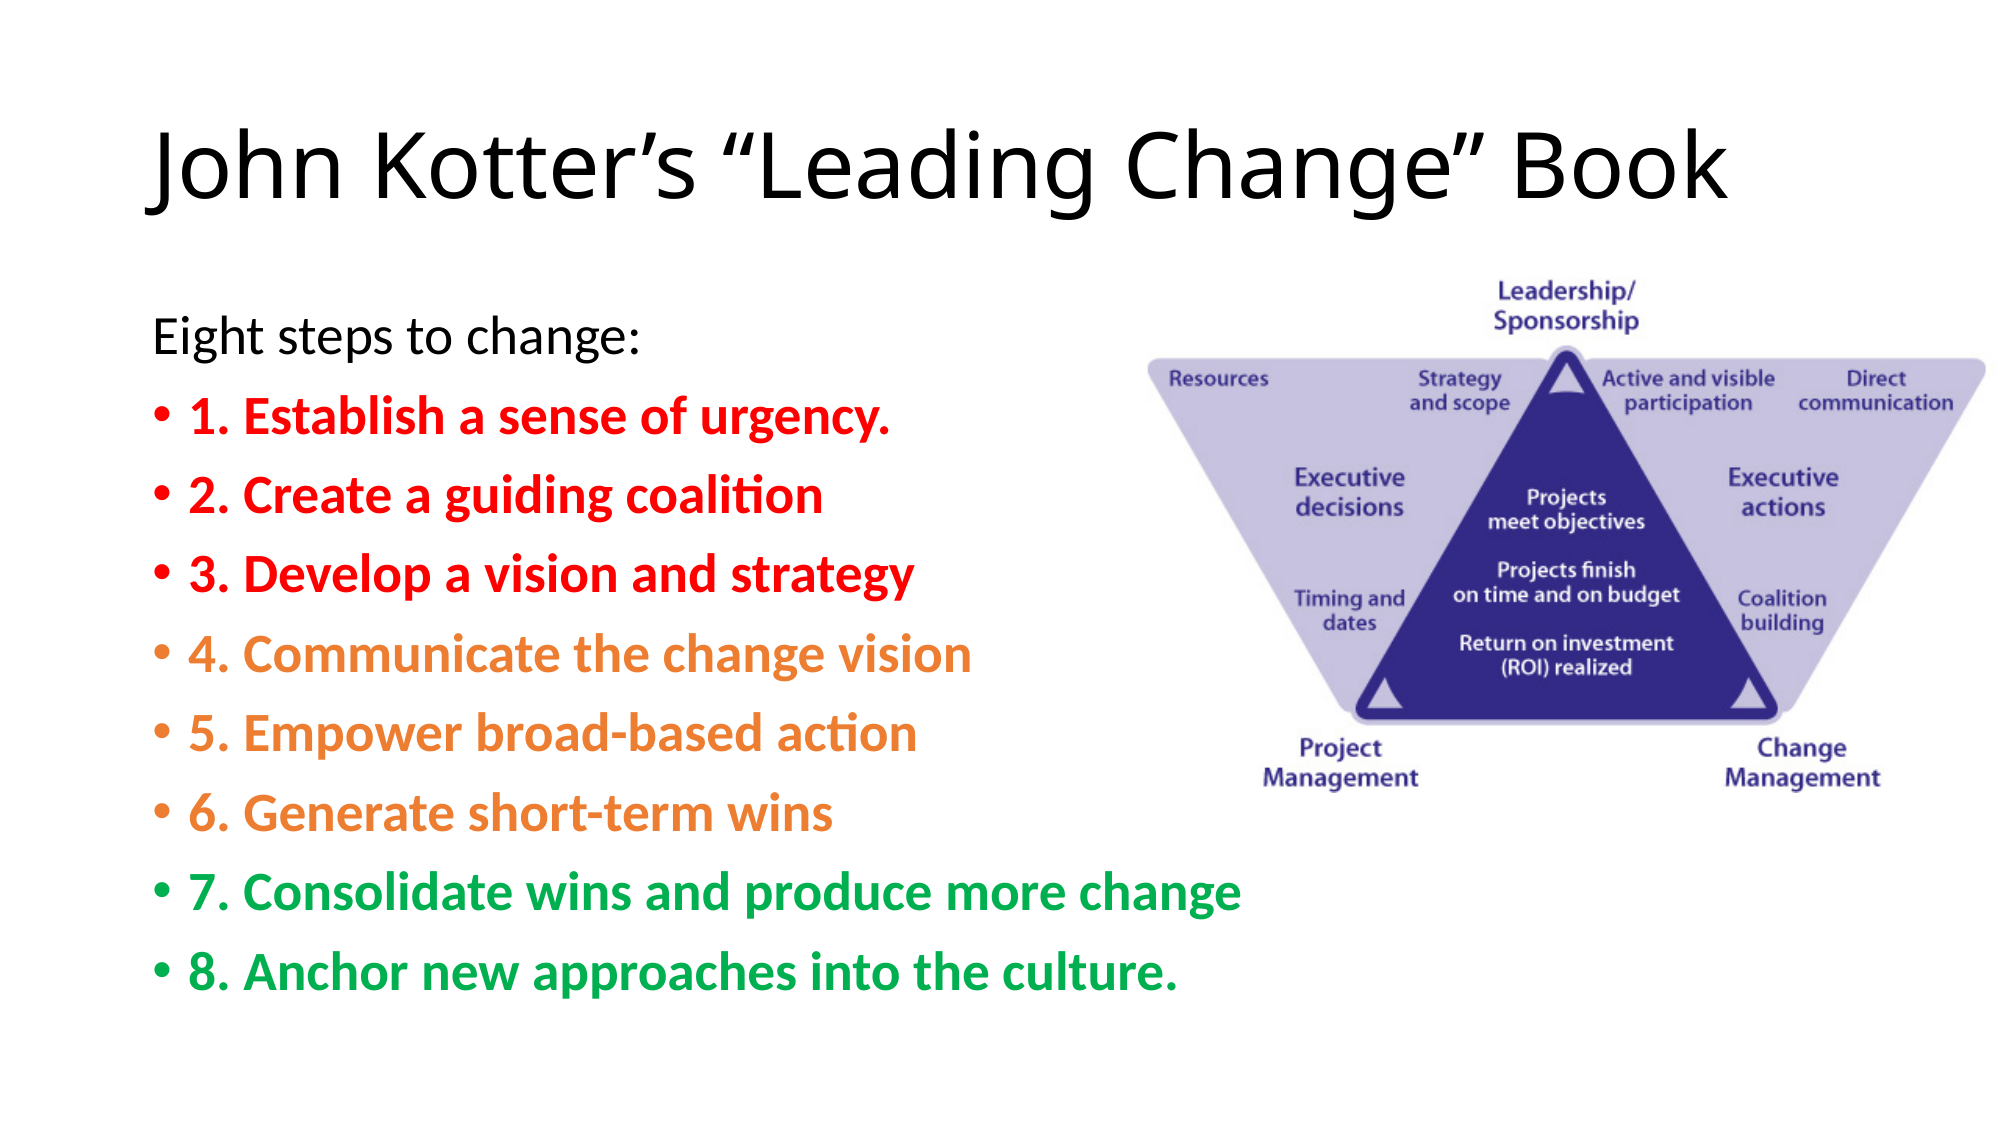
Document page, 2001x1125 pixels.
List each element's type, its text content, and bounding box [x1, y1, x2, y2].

title John Kotter’s “Leading Change” Book [137, 59, 1863, 278]
picture [1134, 277, 2000, 793]
list Eight steps to change: 1. Establish a sense of urgency. 2. Create a guiding coalition 3. Develop a vision and strategy 4. Communicate the change vision 5. Empower broad-based action 6. Generate short-term wins 7. Consolidate wins and produce more change 8. Anchor new approaches into the culture. [137, 299, 1863, 1014]
